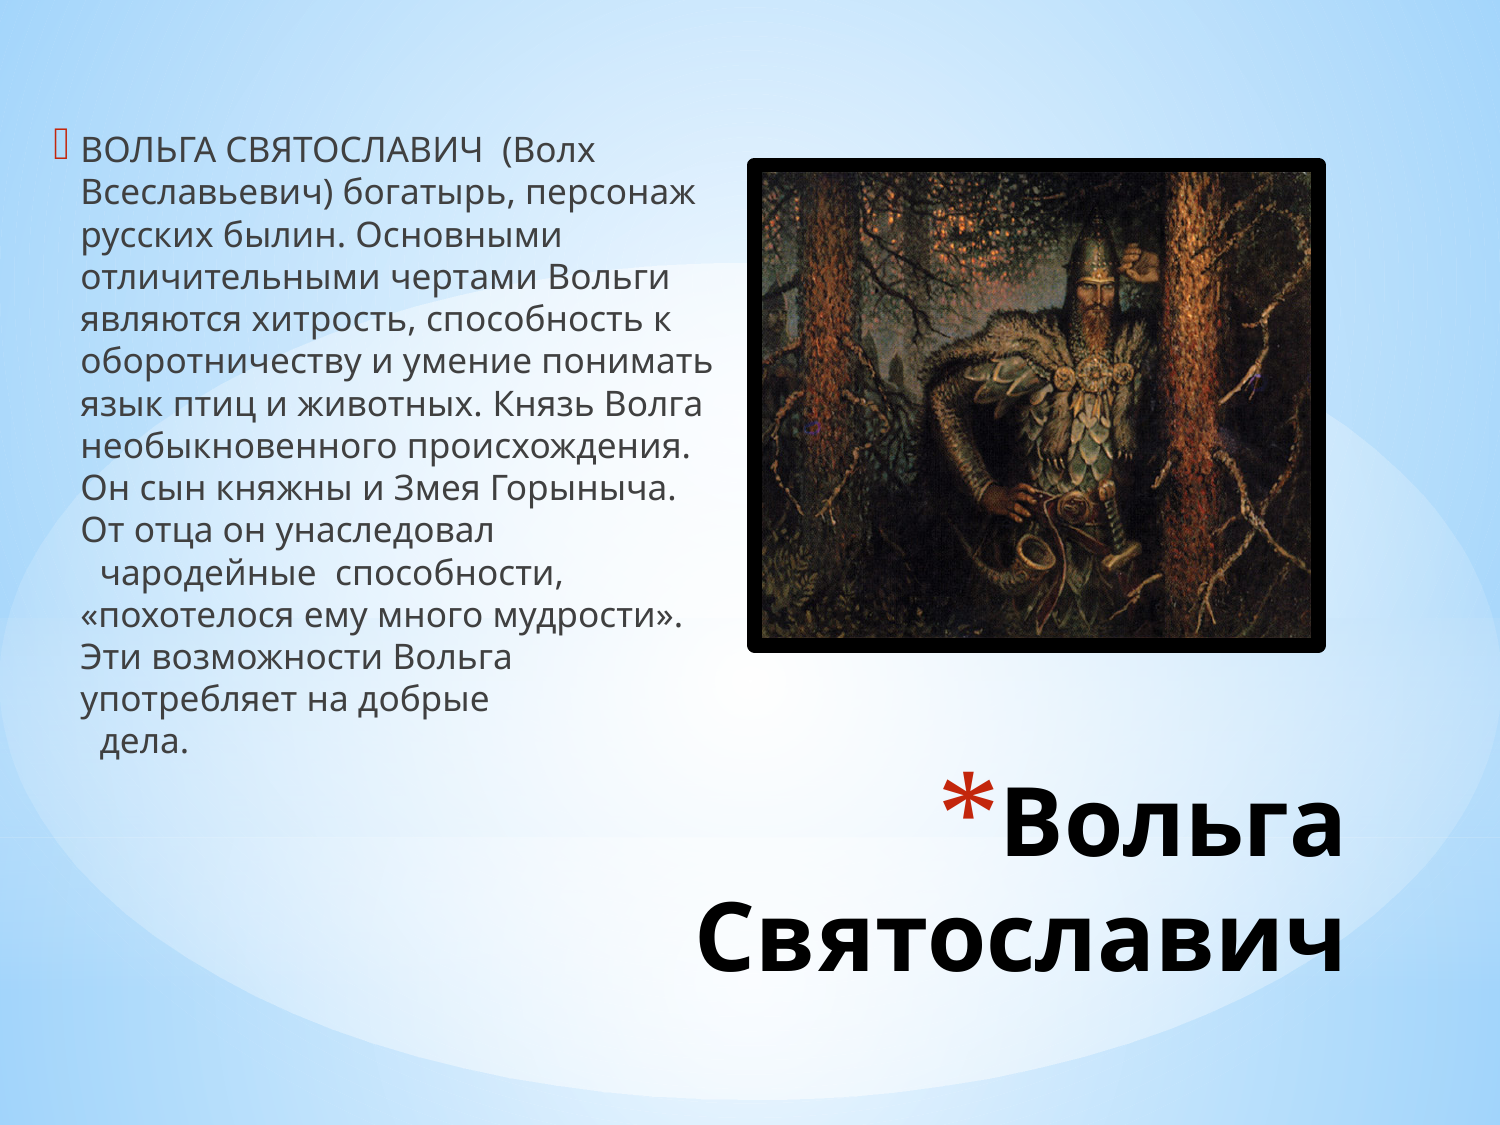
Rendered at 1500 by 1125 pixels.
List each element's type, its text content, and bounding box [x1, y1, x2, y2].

list ВОЛЬГА СВЯТОСЛАВИЧ (Волх Всеславьевич) богатырь, персонаж русских былин. Основными отличительными чертами Вольги являются хитрость, способность к оборотничеству и умение понимать язык птиц и животных. Князь Волга необыкновенного происхождения. Он сын княжны и Змея Горыныча. От отца он унаследовал чародейные способности, «похотелося ему много мудрости». Эти возможности Вольга употребляет на добрые дела. [31, 120, 737, 810]
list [761, 171, 1312, 639]
title Вольга Святославич [381, 753, 1363, 905]
